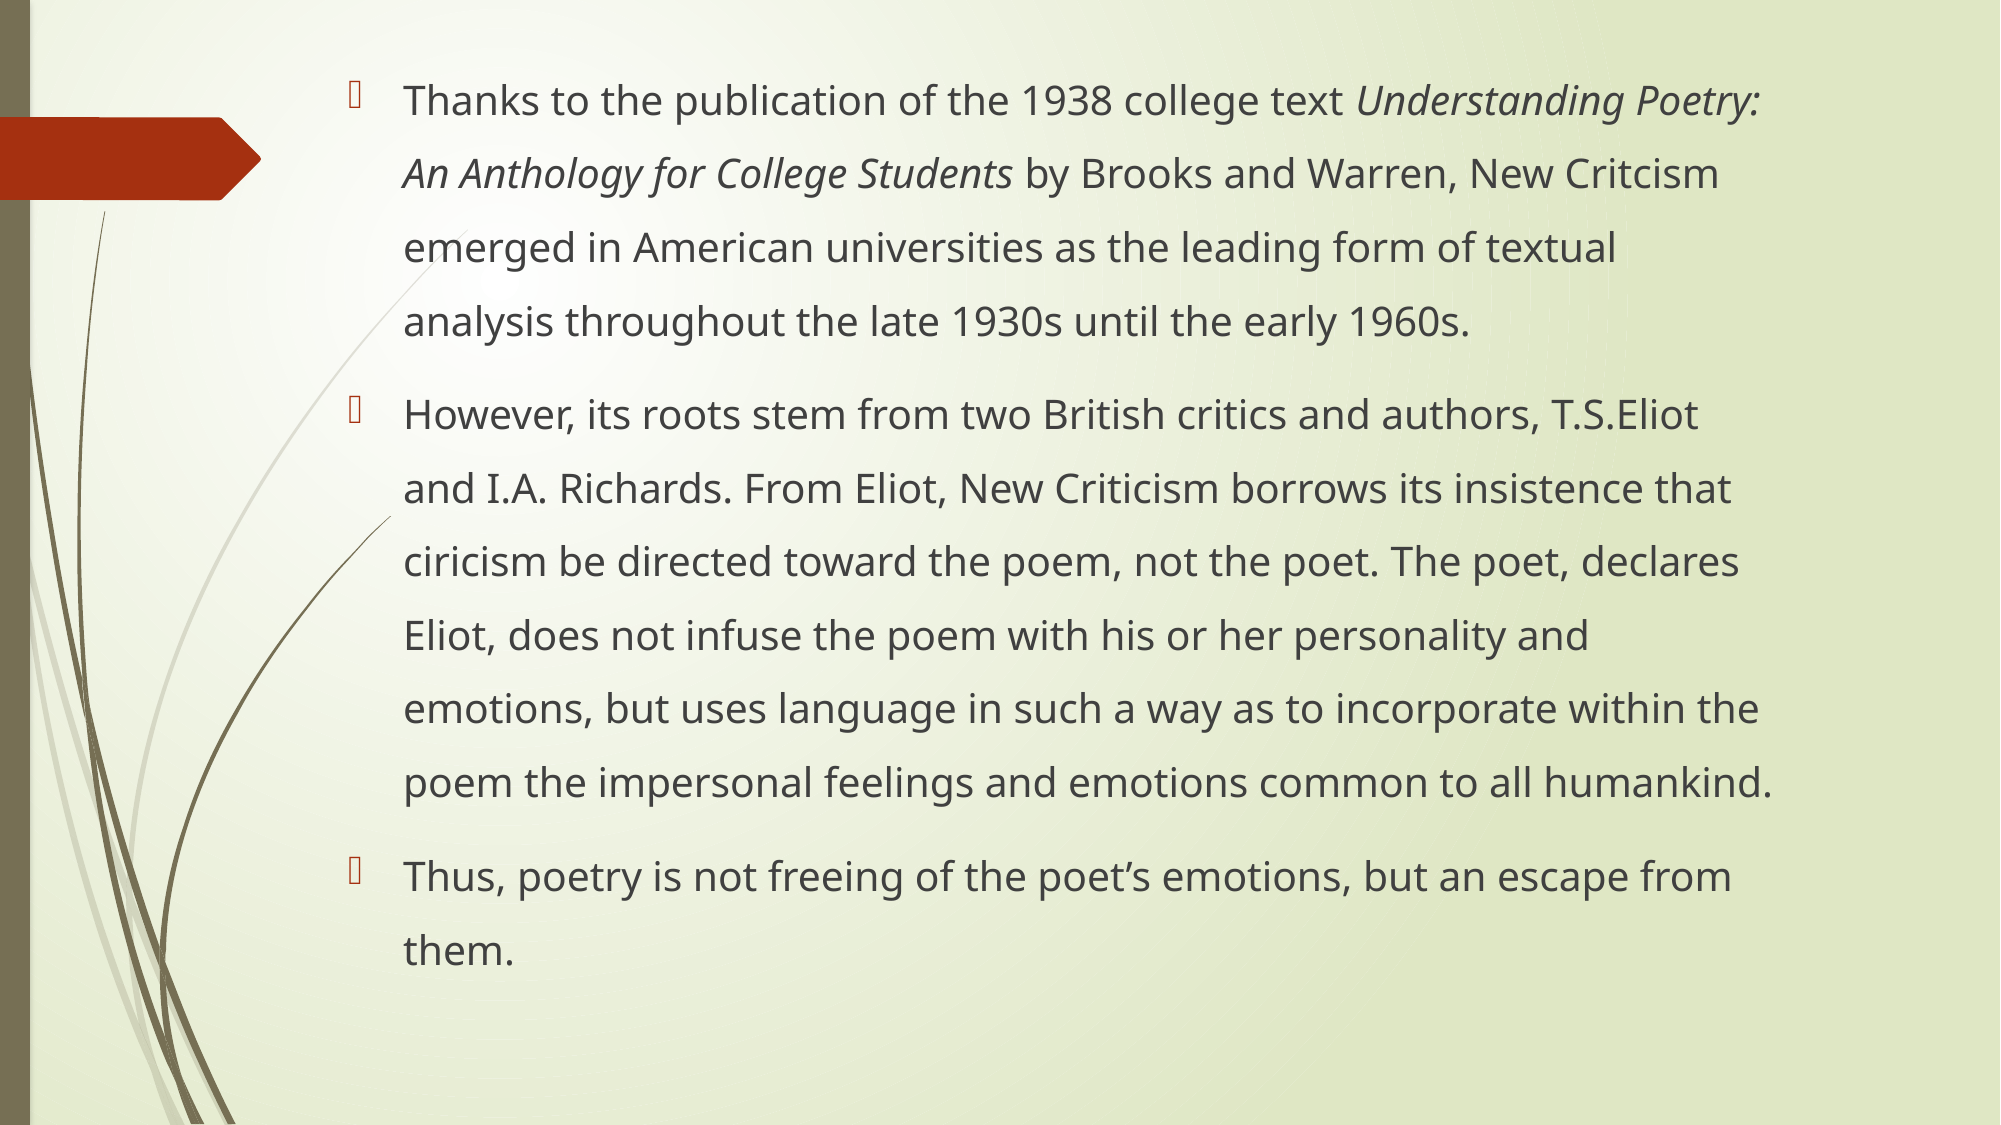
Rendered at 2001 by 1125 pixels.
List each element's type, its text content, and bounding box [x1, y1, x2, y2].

list Thanks to the publication of the 1938 college text Understanding Poetry: An Anthology for College Students by Brooks and Warren, New Critcism emerged in American universities as the leading form of textual analysis throughout the late 1930s until the early 1960s. However, its roots stem from two British critics and authors, T.S.Eliot and I.A. Richards. From Eliot, New Criticism borrows its insistence that ciricism be directed toward the poem, not the poet. The poet, declares Eliot, does not infuse the poem with his or her personality and emotions, but uses language in such a way as to incorporate within the poem the impersonal feelings and emotions common to all humankind. Thus, poetry is not freeing of the poet’s emotions, but an escape from them. [333, 42, 1796, 1012]
